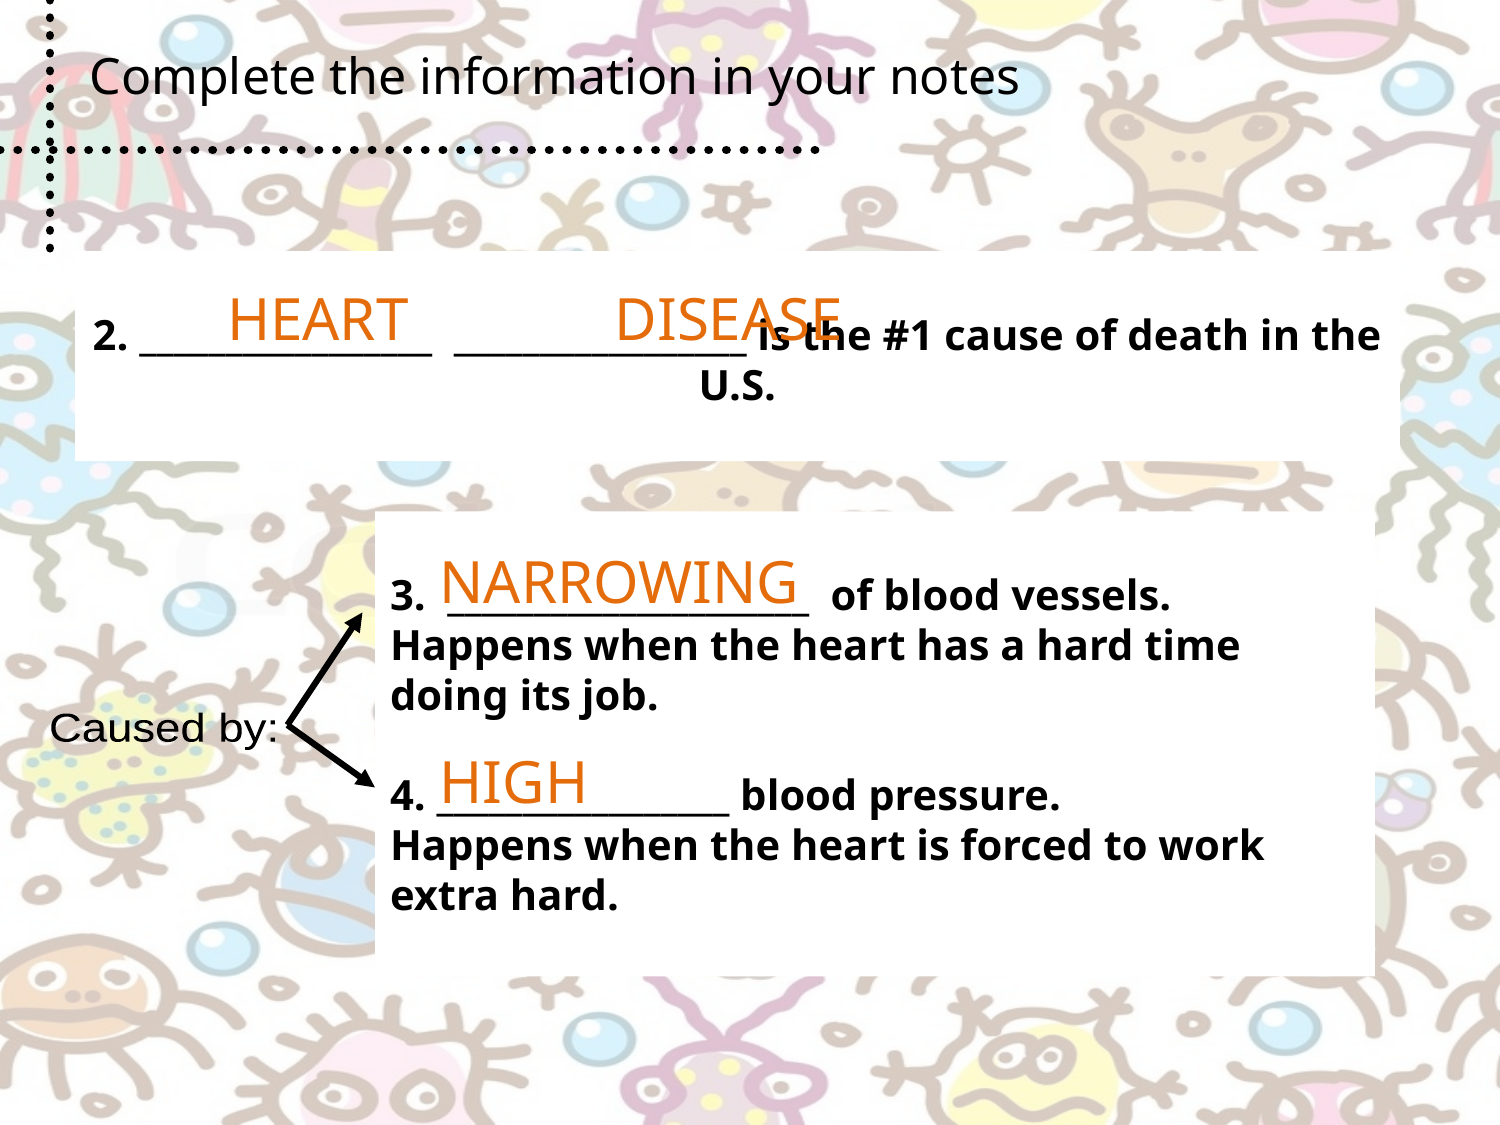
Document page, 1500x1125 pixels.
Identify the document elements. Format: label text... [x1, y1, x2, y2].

text_box 2. _________________ _________________ is the #1 cause of death in the U.S. [75, 251, 1400, 462]
text_box HEART [212, 275, 525, 360]
text_box Complete the information in your notes [74, 37, 1438, 113]
text_box HIGH [424, 737, 738, 823]
text_box [287, 724, 375, 788]
title [52, 0, 1500, 188]
text_box DISEASE [599, 275, 988, 360]
text_box 3. _____________________ of blood vessels. Happens when the heart has a hard time doing its job. 4. _________________ blood pressure. Happens when the heart is forced to work extra hard. [375, 511, 1375, 977]
text_box NARROWING [425, 537, 975, 623]
text_box [287, 612, 363, 725]
